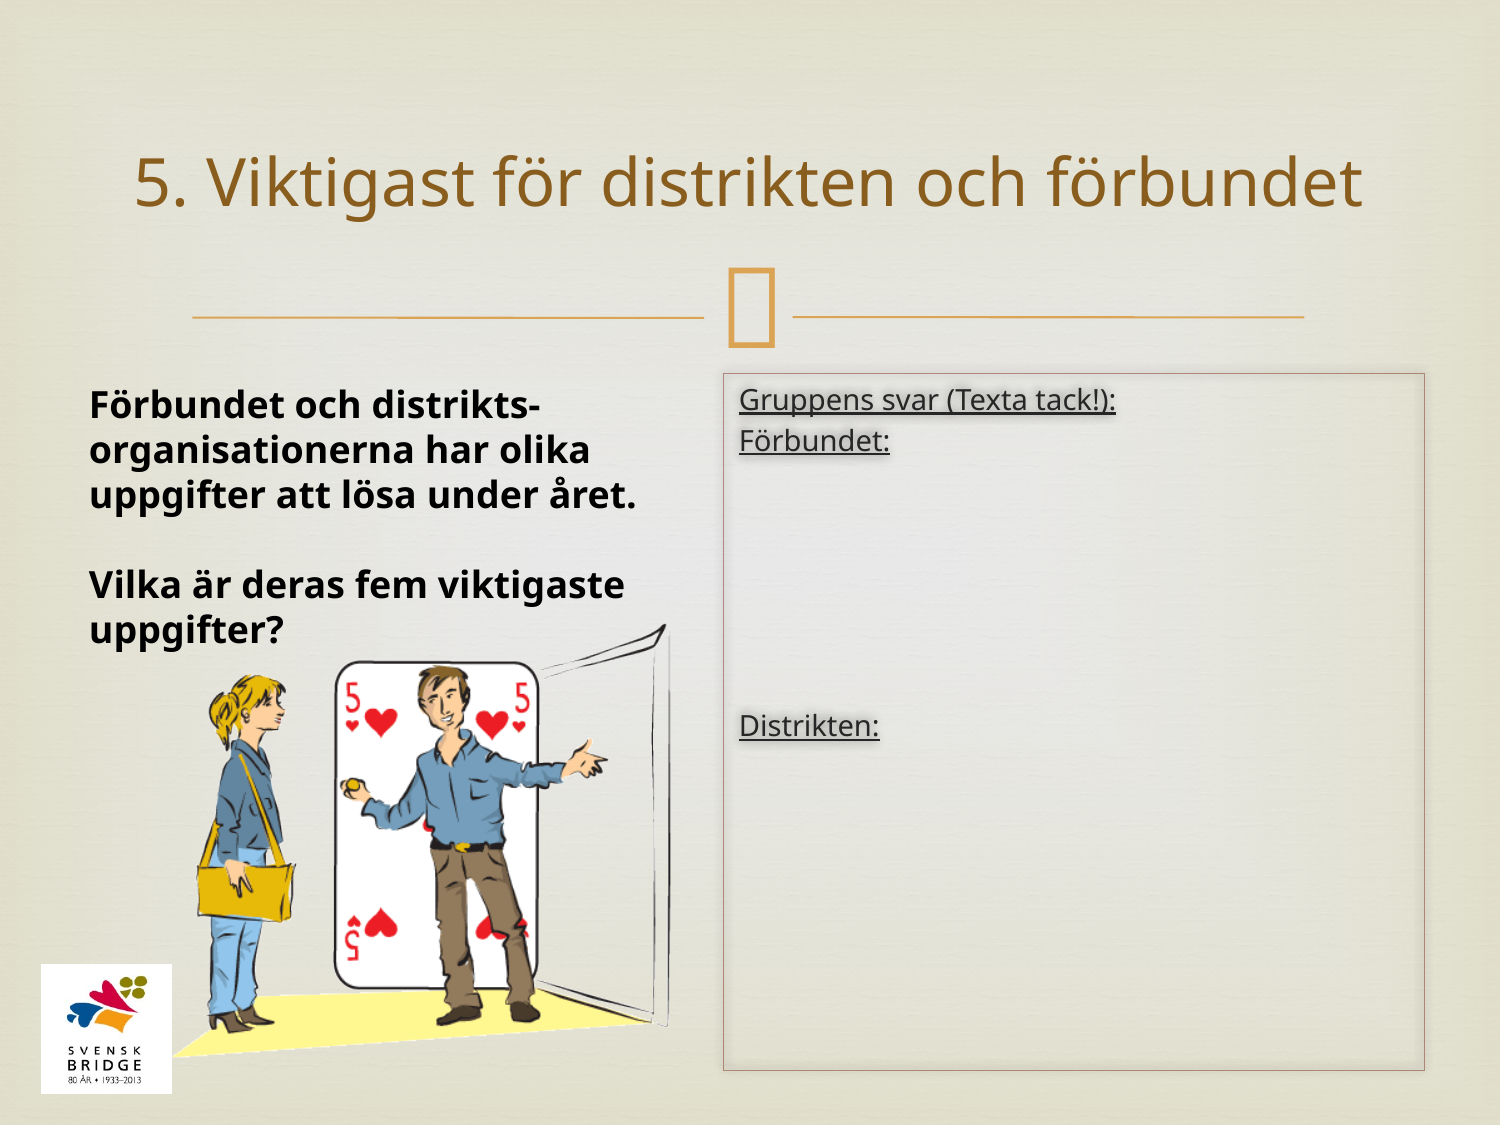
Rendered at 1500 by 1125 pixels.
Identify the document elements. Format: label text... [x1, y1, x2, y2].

title 5. Viktigast för distrikten och förbundet [112, 93, 1386, 267]
text_box Förbundet och distrikts-organisationerna har olika uppgifter att lösa under året. Vilka är deras fem viktigaste uppgifter? [74, 373, 715, 659]
list Gruppens svar (Texta tack!): Förbundet: Distrikten: [723, 373, 1425, 1071]
picture [40, 615, 672, 1095]
